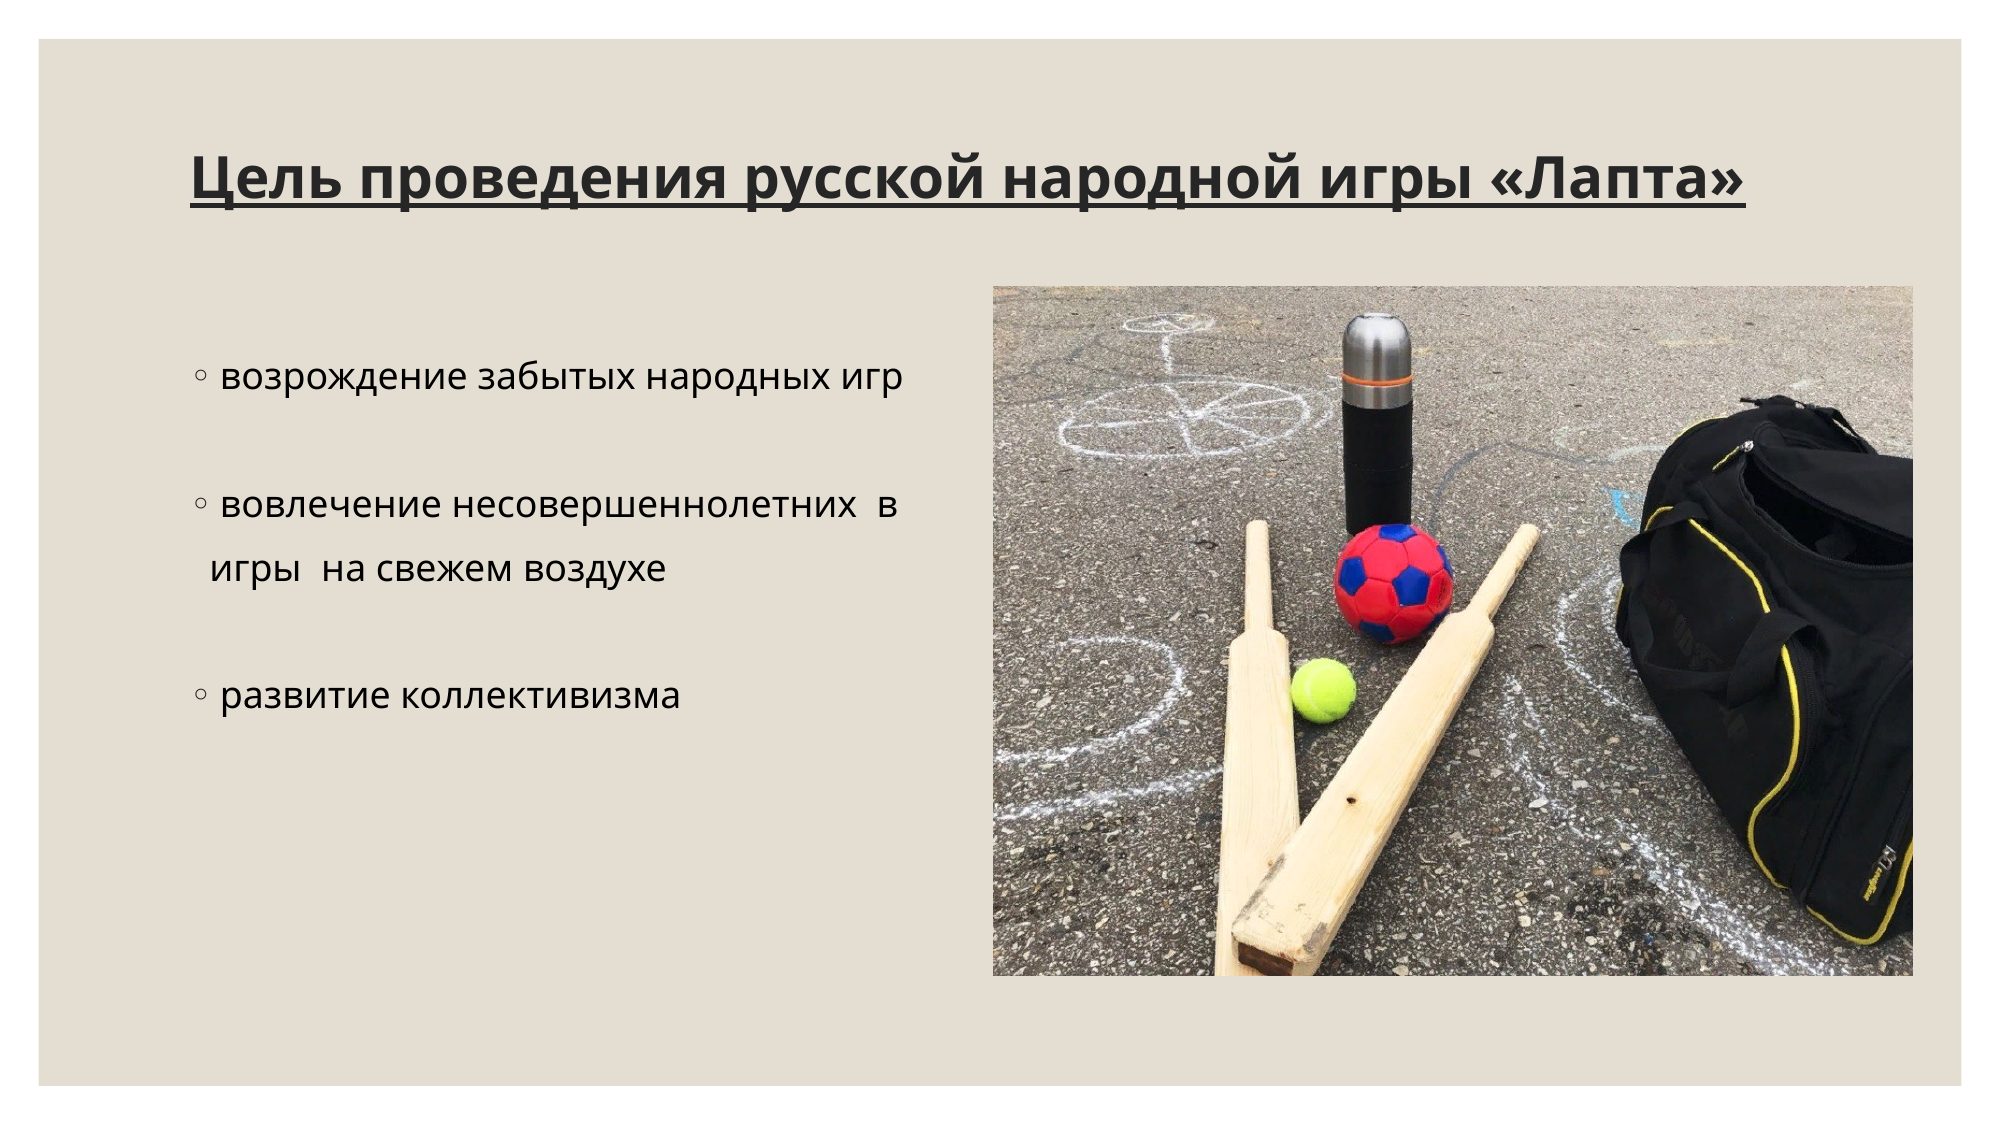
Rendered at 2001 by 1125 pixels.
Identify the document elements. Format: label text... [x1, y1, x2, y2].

title Цель проведения русской народной игры «Лапта» [174, 50, 1825, 309]
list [993, 286, 1913, 976]
list возрождение забытых народных игр вовлечение несовершеннолетних в игры на свежем воздухе развитие коллективизма [174, 345, 955, 960]
